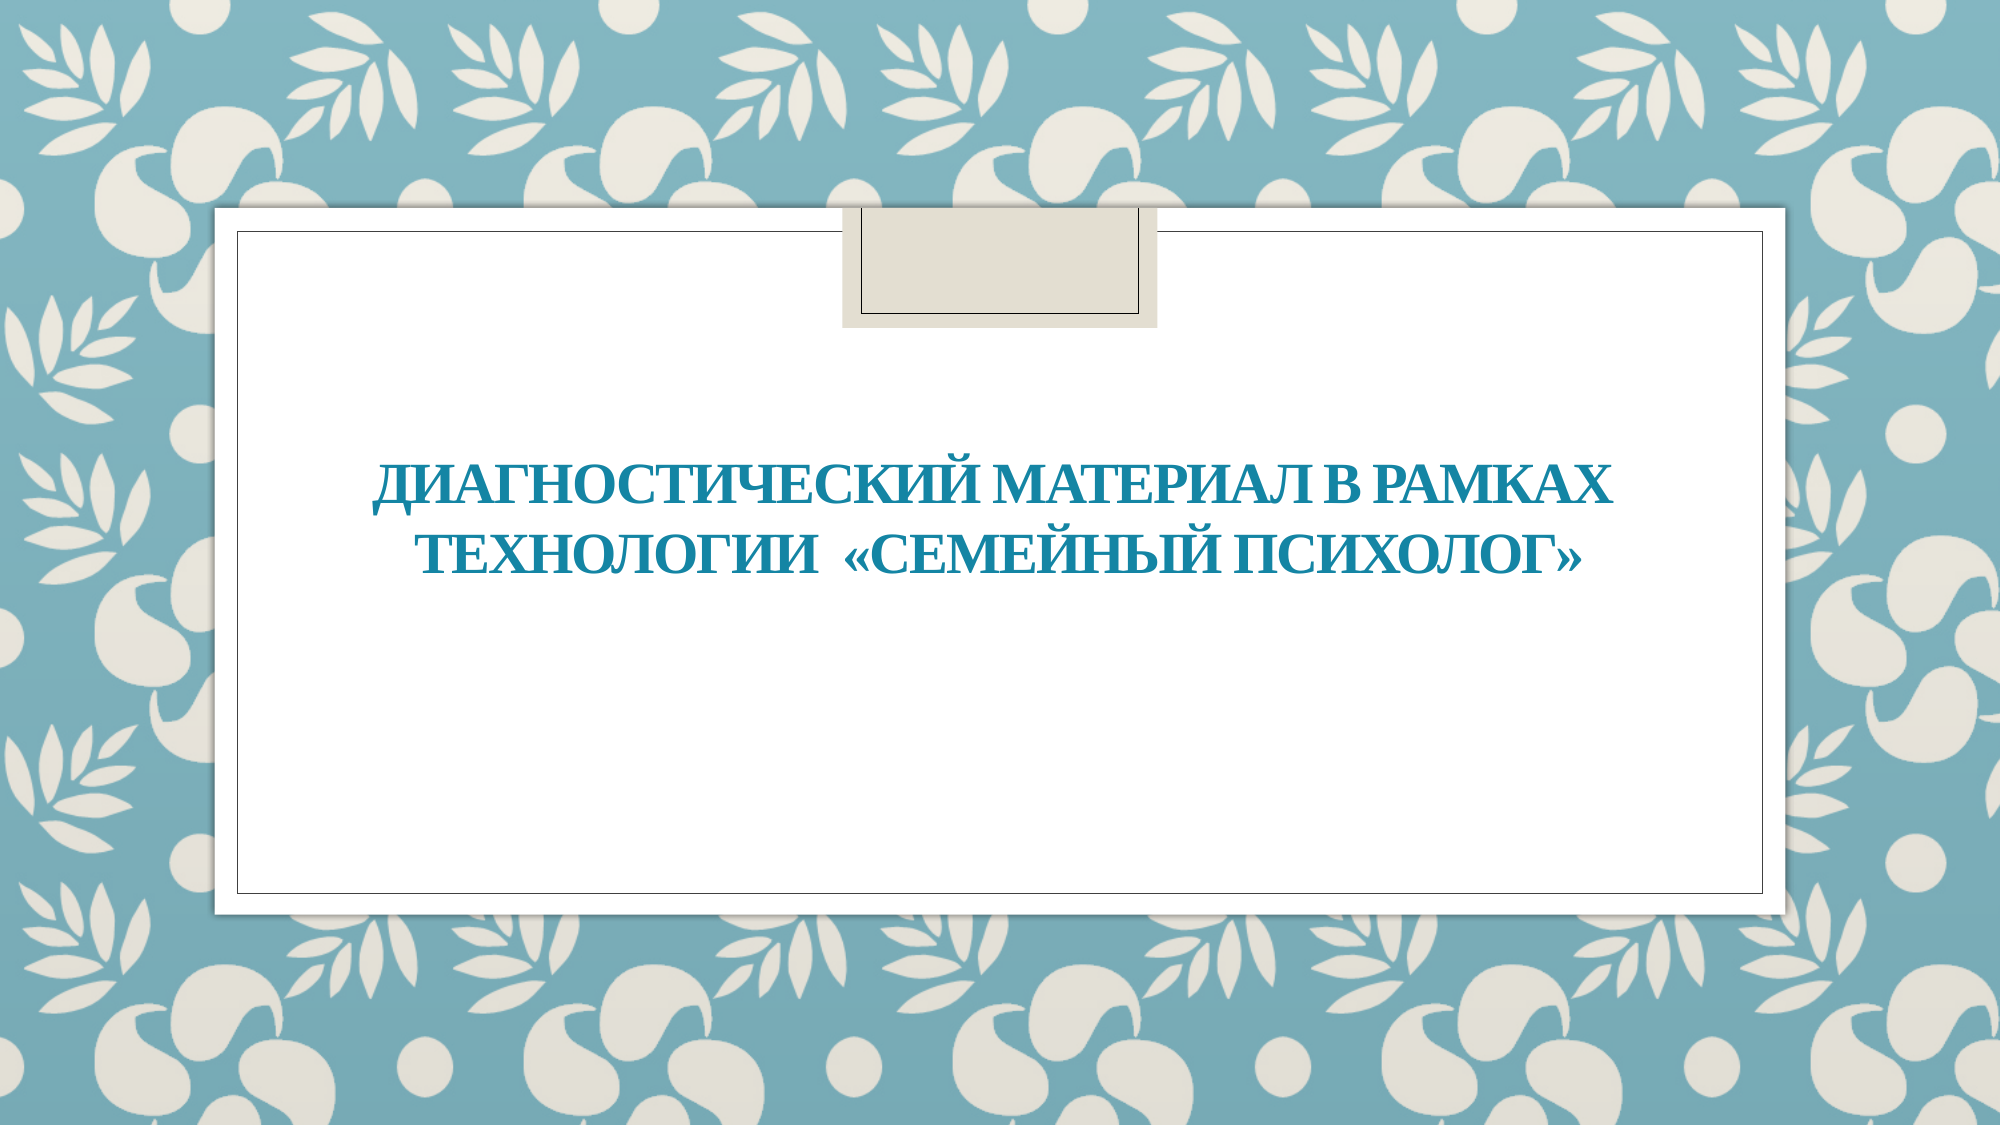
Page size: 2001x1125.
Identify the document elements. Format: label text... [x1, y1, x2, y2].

title Диагностический материал в рамках технологии «Семейный психолог» [255, 343, 1744, 687]
